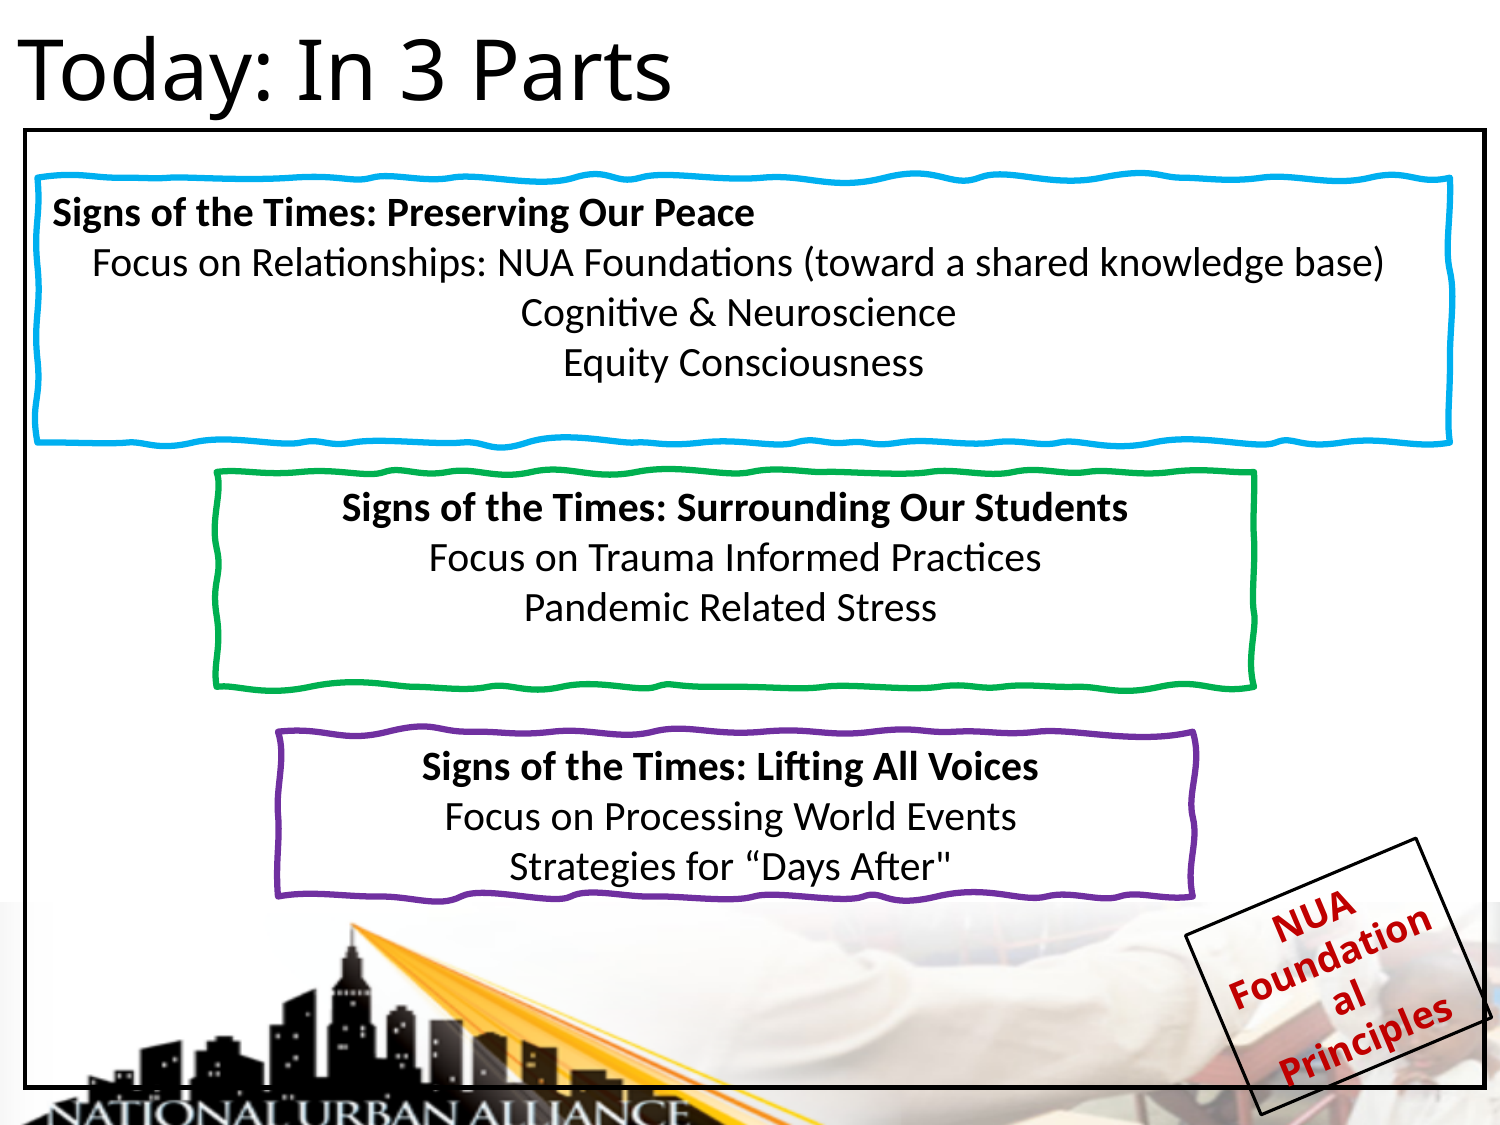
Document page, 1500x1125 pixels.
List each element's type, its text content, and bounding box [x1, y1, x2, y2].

text_box [24, 129, 1485, 902]
picture [0, 902, 1500, 1125]
title Today: In 3 Parts [3, 7, 1215, 127]
text_box NUA Foundational Principles [1264, 838, 1443, 902]
